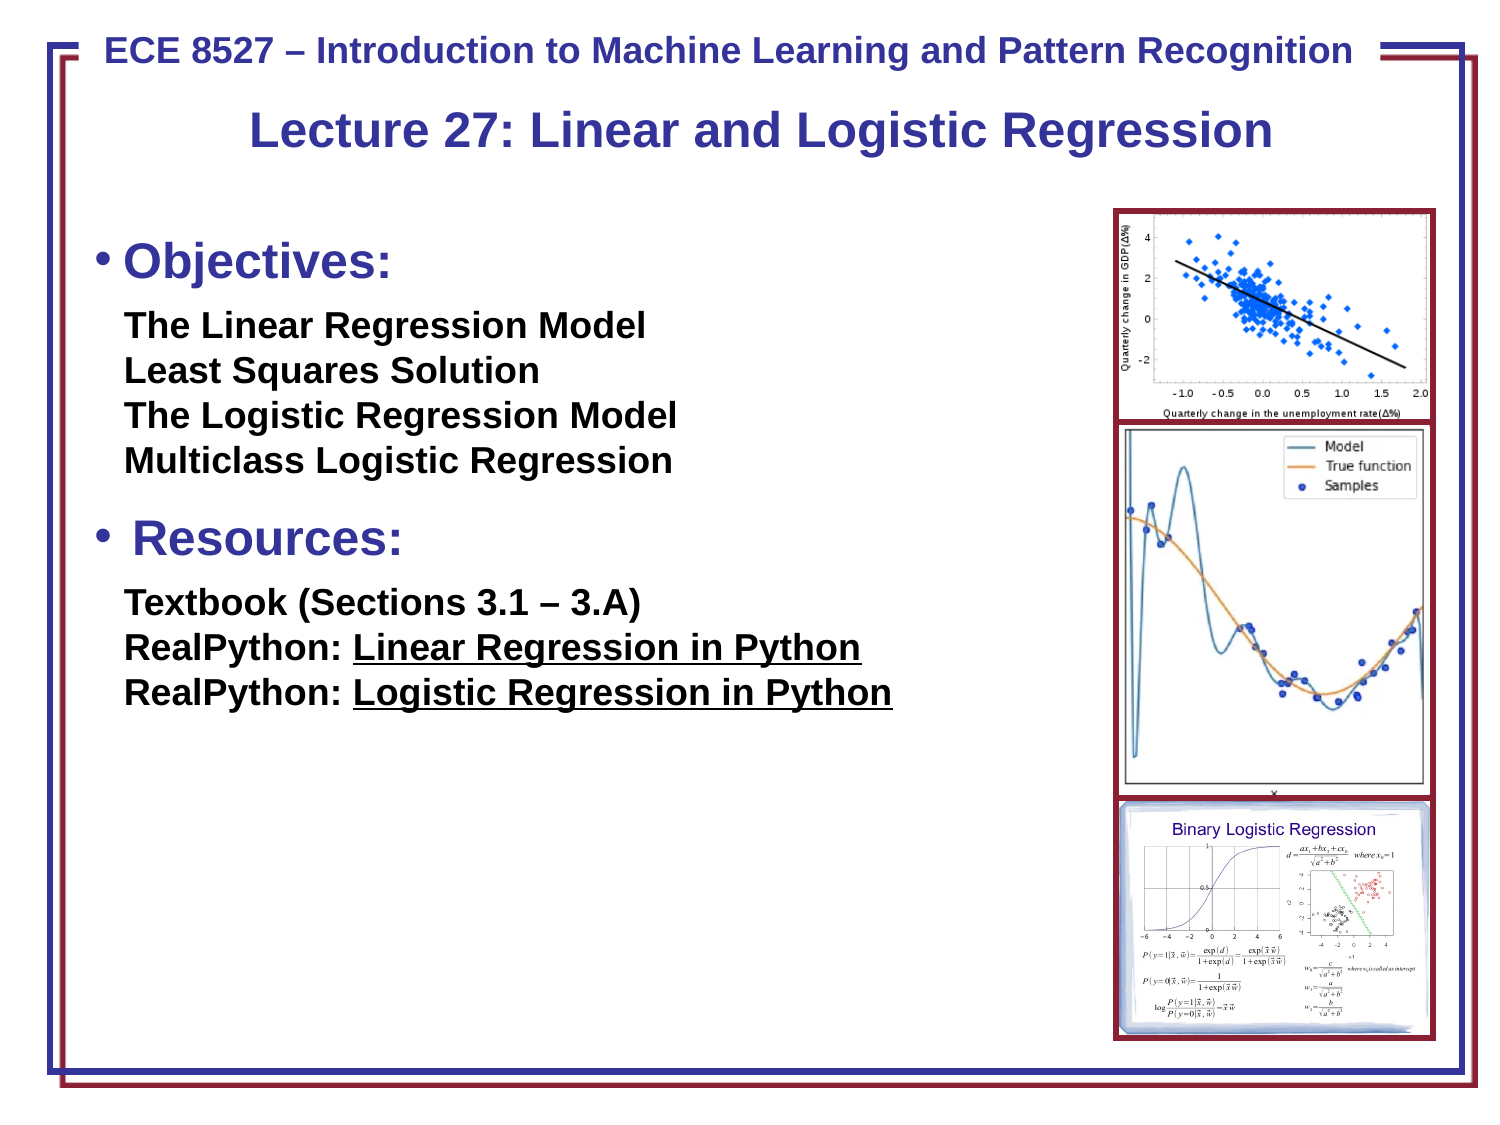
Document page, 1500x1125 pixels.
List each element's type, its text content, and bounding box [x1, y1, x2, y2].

picture [1118, 424, 1430, 796]
text_box Lecture 27: Linear and Logistic Regression [67, 90, 1457, 166]
picture [1118, 213, 1430, 421]
text_box Objectives: The Linear Regression Model Least Squares Solution The Logistic Regression Model Multiclass Logistic Regression Resources: Textbook (Sections 3.1 – 3.A) RealPython: Linear Regression in Python RealPython: Logistic Regression in Python [94, 228, 1075, 963]
picture [1118, 800, 1430, 1036]
